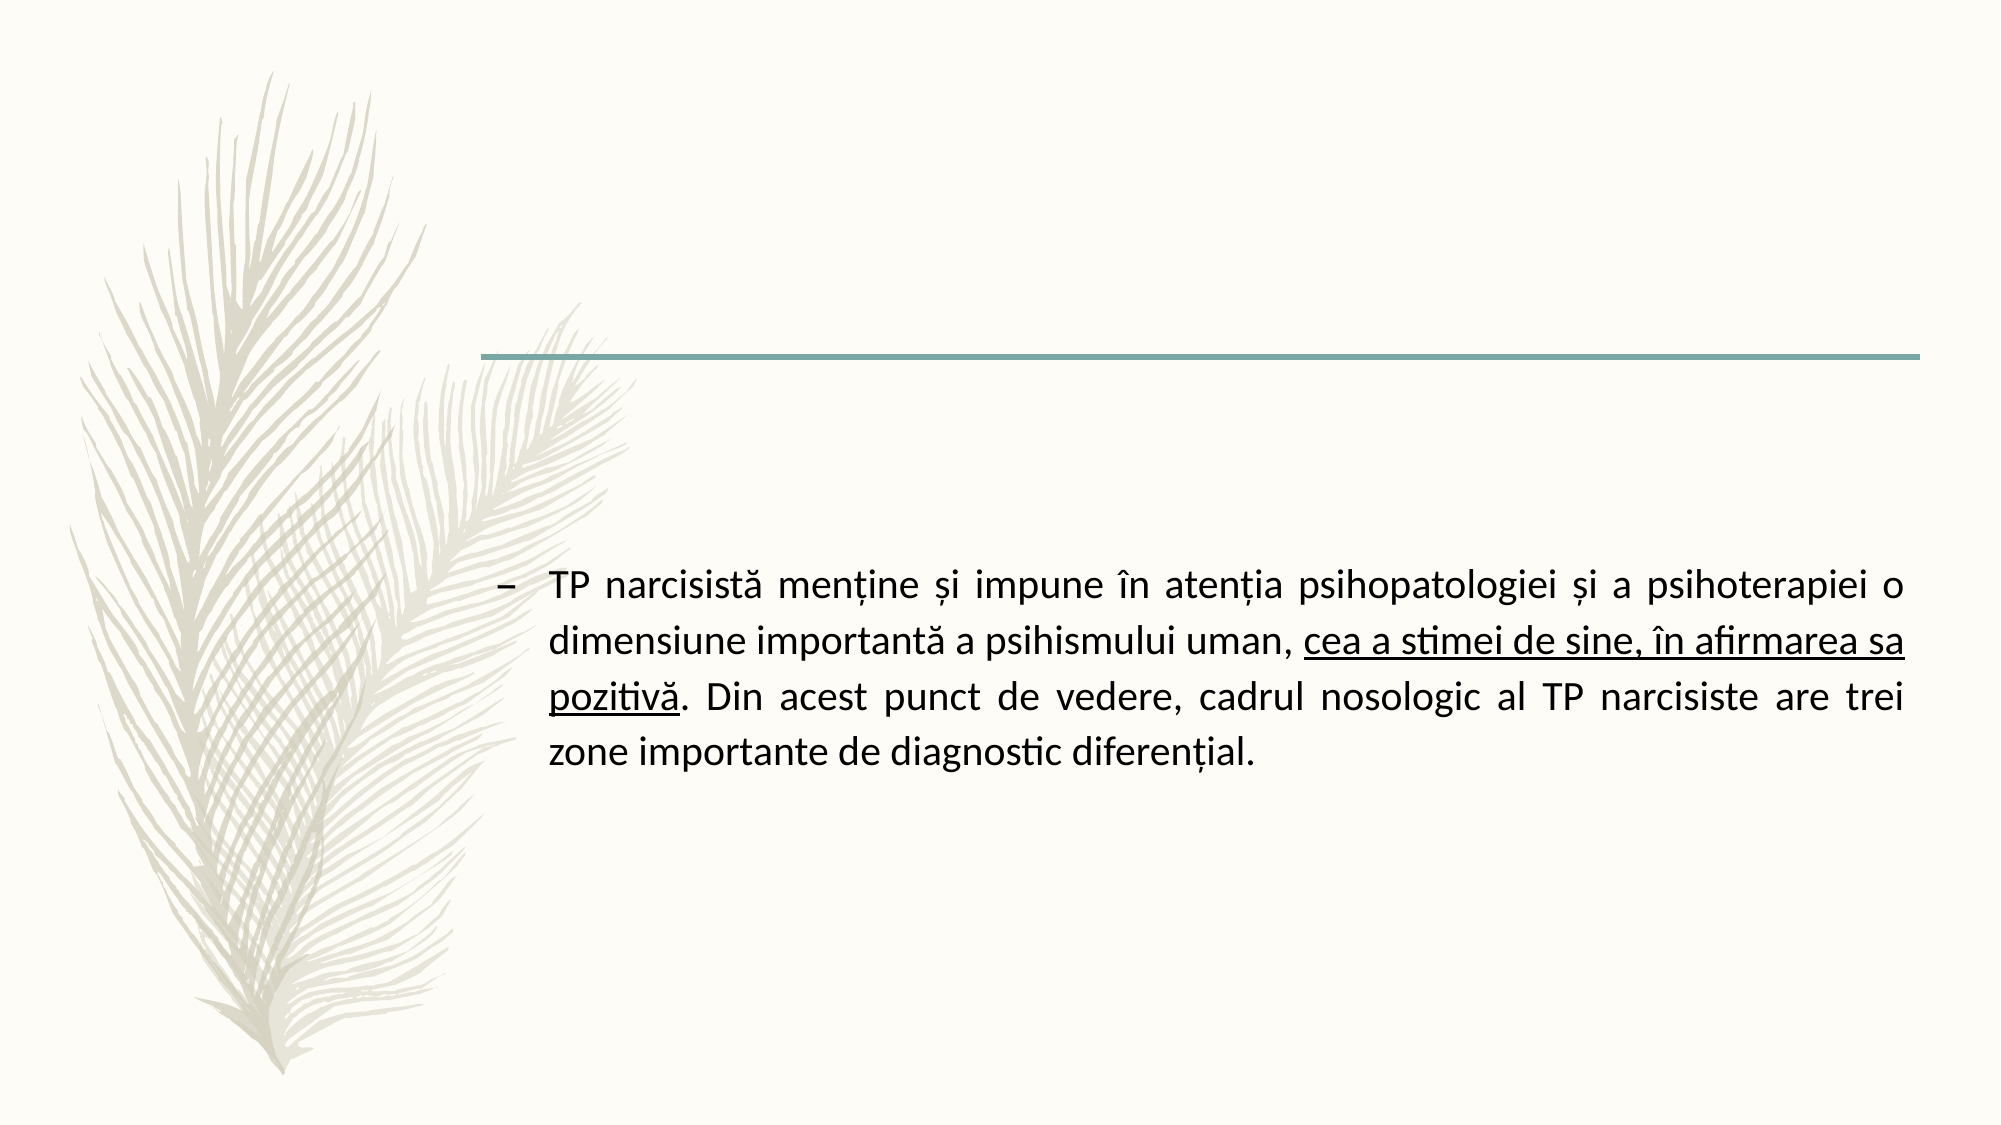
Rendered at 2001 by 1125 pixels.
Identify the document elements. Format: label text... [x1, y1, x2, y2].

list TP narcisistă menține şi impune în atenția psihopatologiei şi a psihoterapiei o dimensiune importantă a psihismului uman, cea a stimei de sine, în afirmarea sa pozitivă. Din acest punct de vedere, cadrul nosologic al TP narcisiste are trei zone importante de diagnostic diferențial. [481, 399, 1920, 999]
